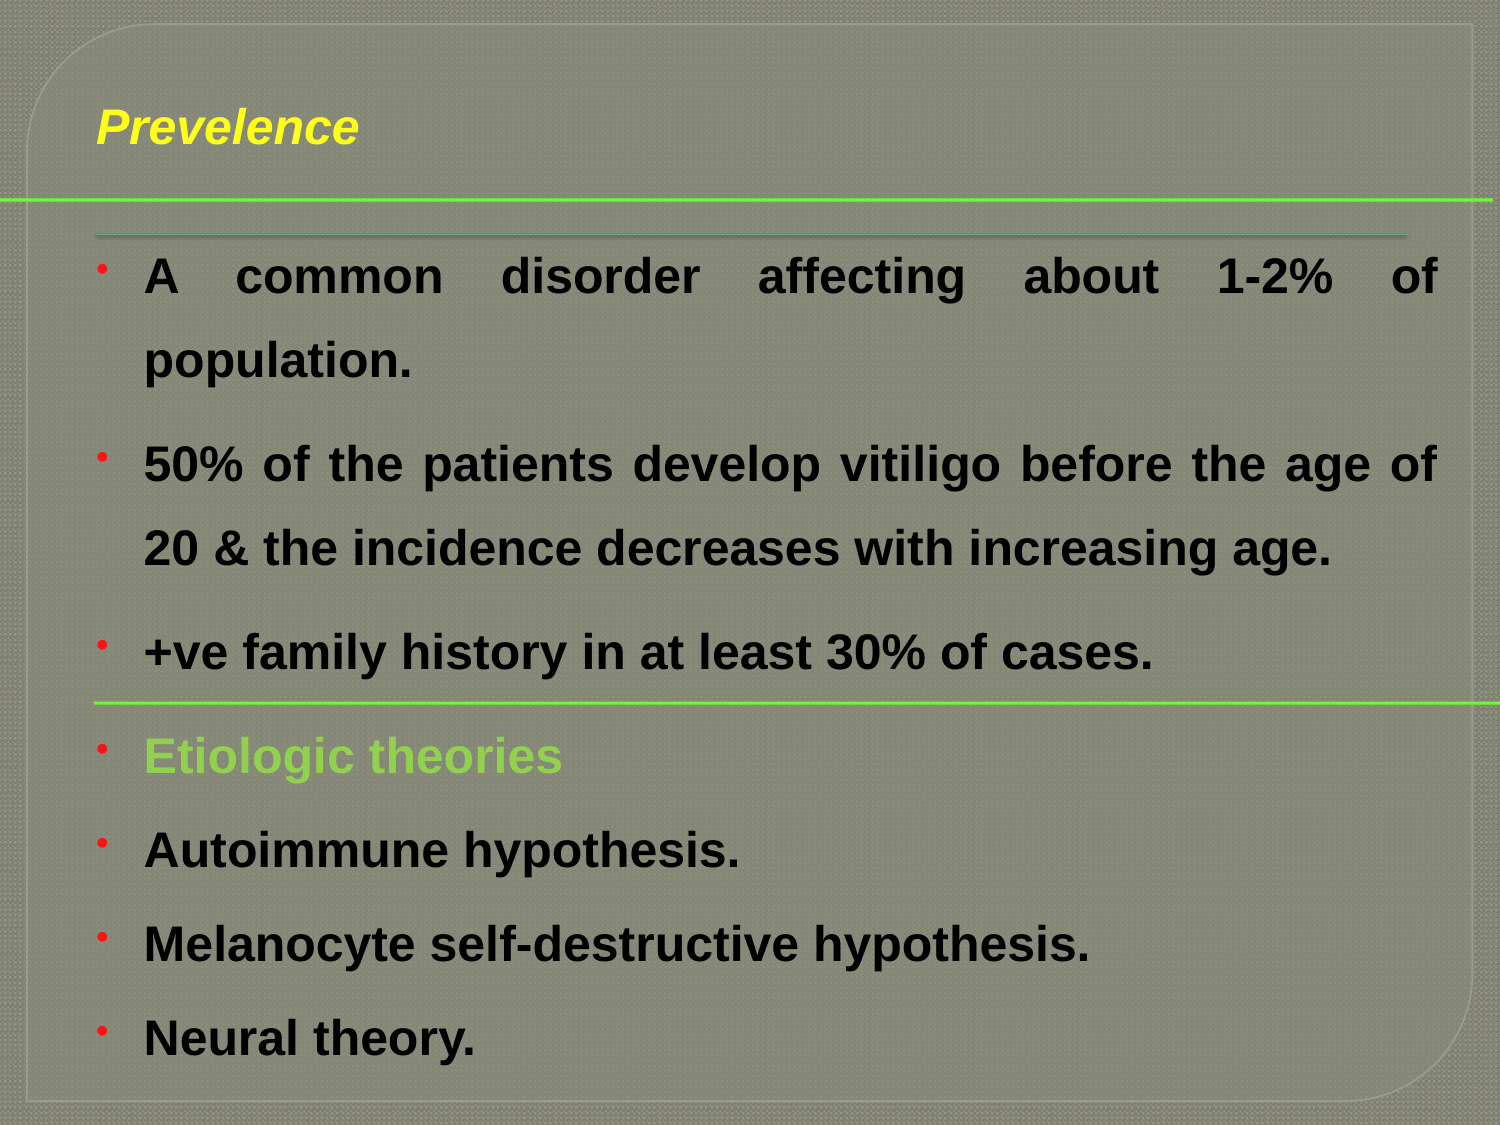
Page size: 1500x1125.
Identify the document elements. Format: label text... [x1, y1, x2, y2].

text_box A common disorder affecting about 1-2% of population. 50% of the patients develop vitiligo before the age of 20 & the incidence decreases with increasing age. +ve family history in at least 30% of cases. Etiologic theories Autoimmune hypothesis. Melanocyte self-destructive hypothesis. Neural theory. [81, 212, 1454, 1125]
text_box Prevelence [81, 87, 1388, 163]
